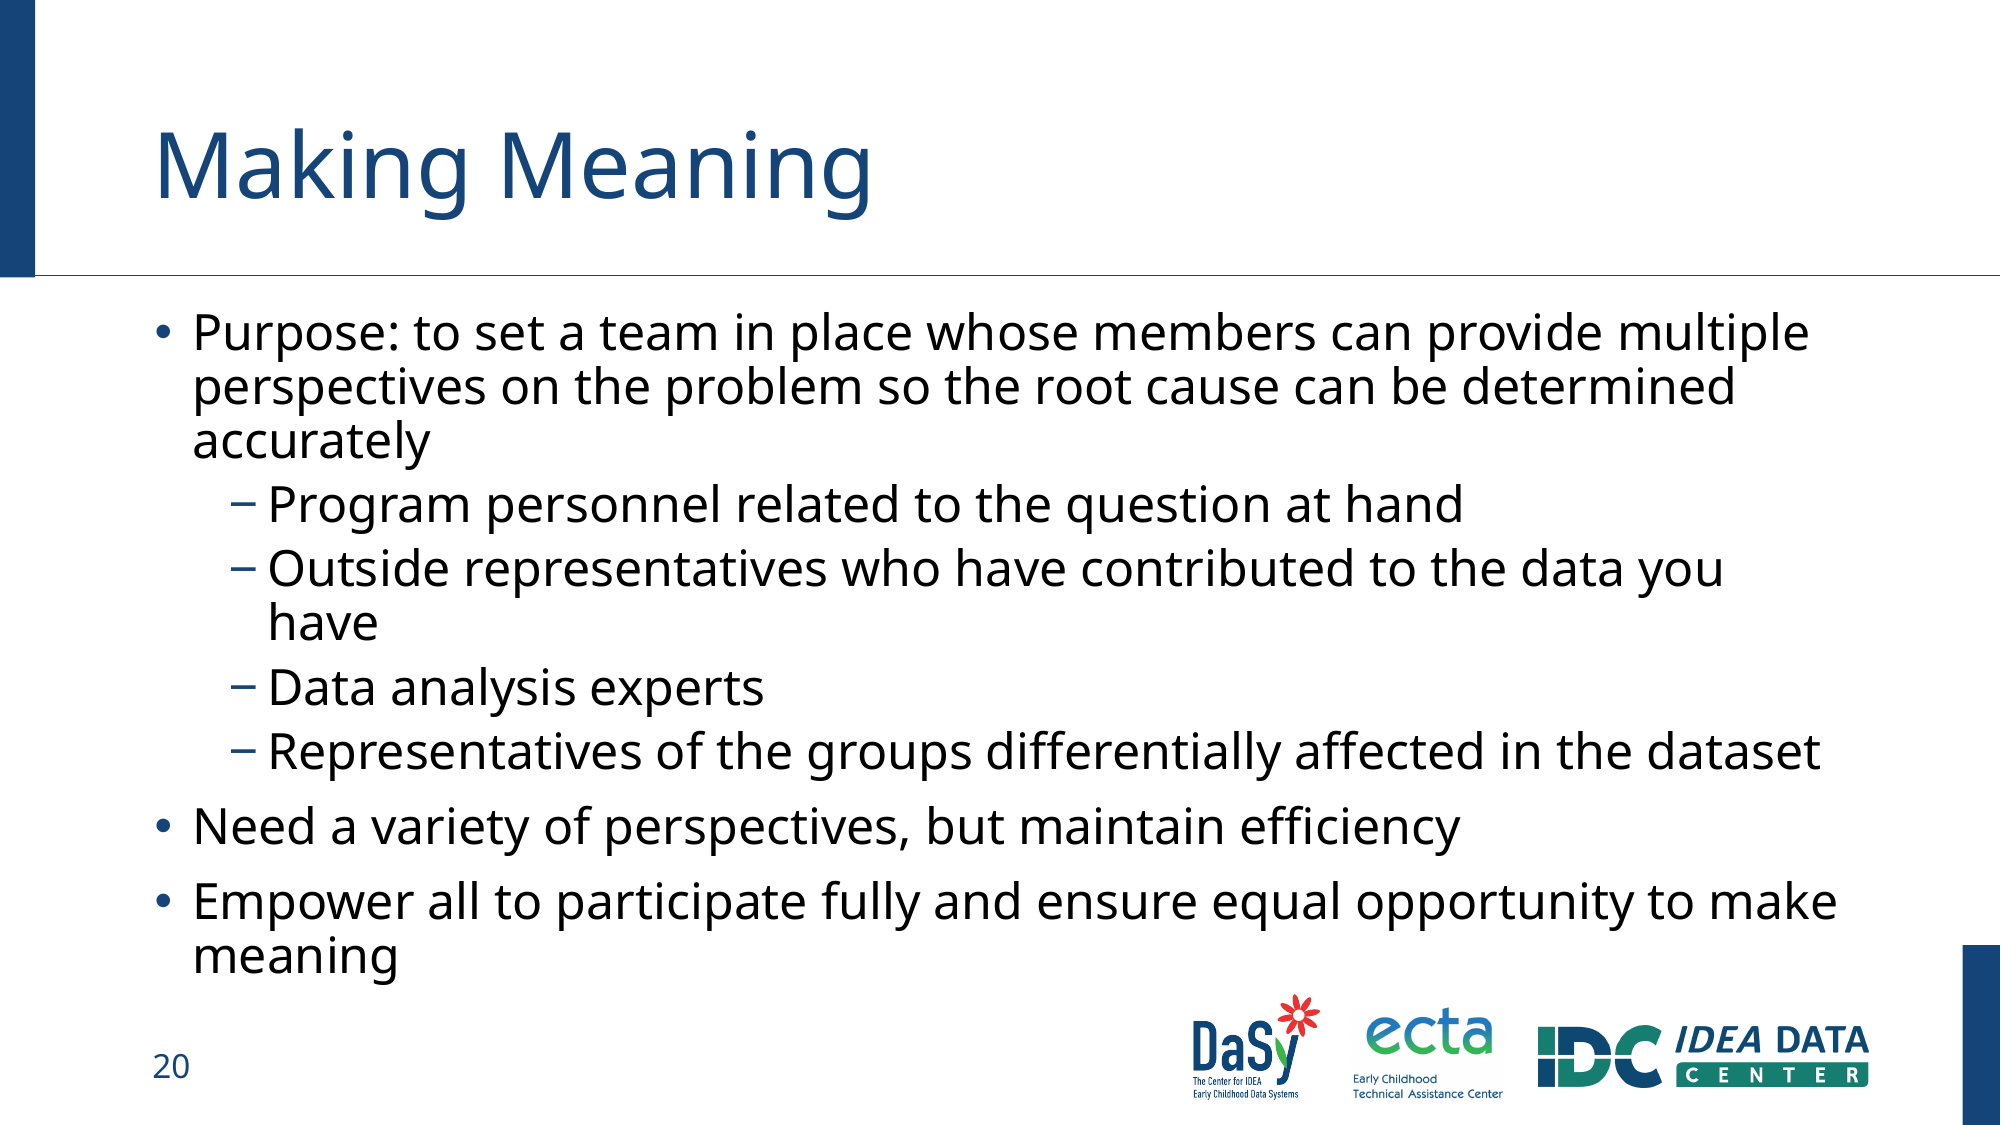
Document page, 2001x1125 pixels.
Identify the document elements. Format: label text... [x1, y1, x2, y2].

picture [1193, 1014, 1320, 1100]
list Purpose: to set a team in place whose members can provide multiple perspectives on the problem so the root cause can be determined accurately Program personnel related to the question at hand Outside representatives who have contributed to the data you have Data analysis experts Representatives of the groups differentially affected in the dataset Need a variety of perspectives, but maintain efficiency Empower all to participate fully and ensure equal opportunity to make meaning [139, 299, 1865, 1014]
picture [1349, 1014, 1509, 1104]
title Making Meaning [137, 59, 1863, 278]
picture [1538, 1025, 1869, 1088]
